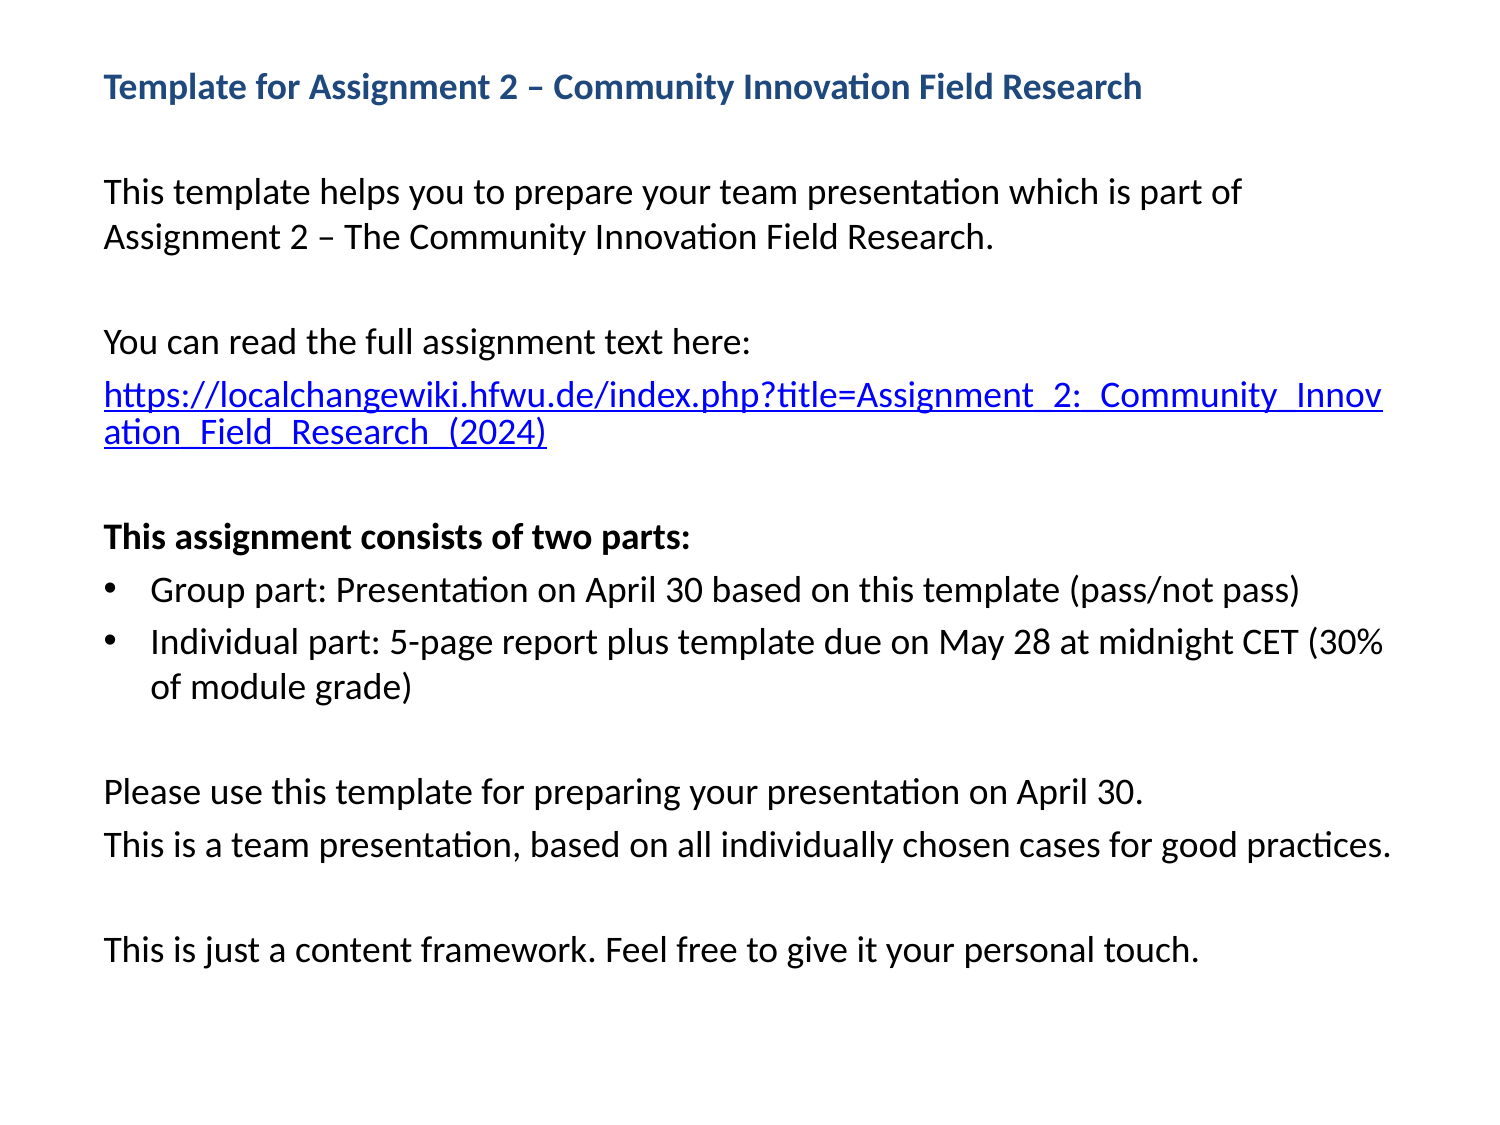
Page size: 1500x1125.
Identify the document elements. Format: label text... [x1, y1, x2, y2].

subtitle Template for Assignment 2 – Community Innovation Field Research This template helps you to prepare your team presentation which is part of Assignment 2 – The Community Innovation Field Research. You can read the full assignment text here: https://localchangewiki.hfwu.de/index.php?title=Assignment_2:_Community_Innovation_Field_Research_(2024) This assignment consists of two parts: Group part: Presentation on April 30 based on this template (pass/not pass) Individual part: 5-page report plus template due on May 28 at midnight CET (30% of module grade) Please use this template for preparing your presentation on April 30. This is a team presentation, based on all individually chosen cases for good practices. This is just a content framework. Feel free to give it your personal touch. [88, 54, 1412, 953]
